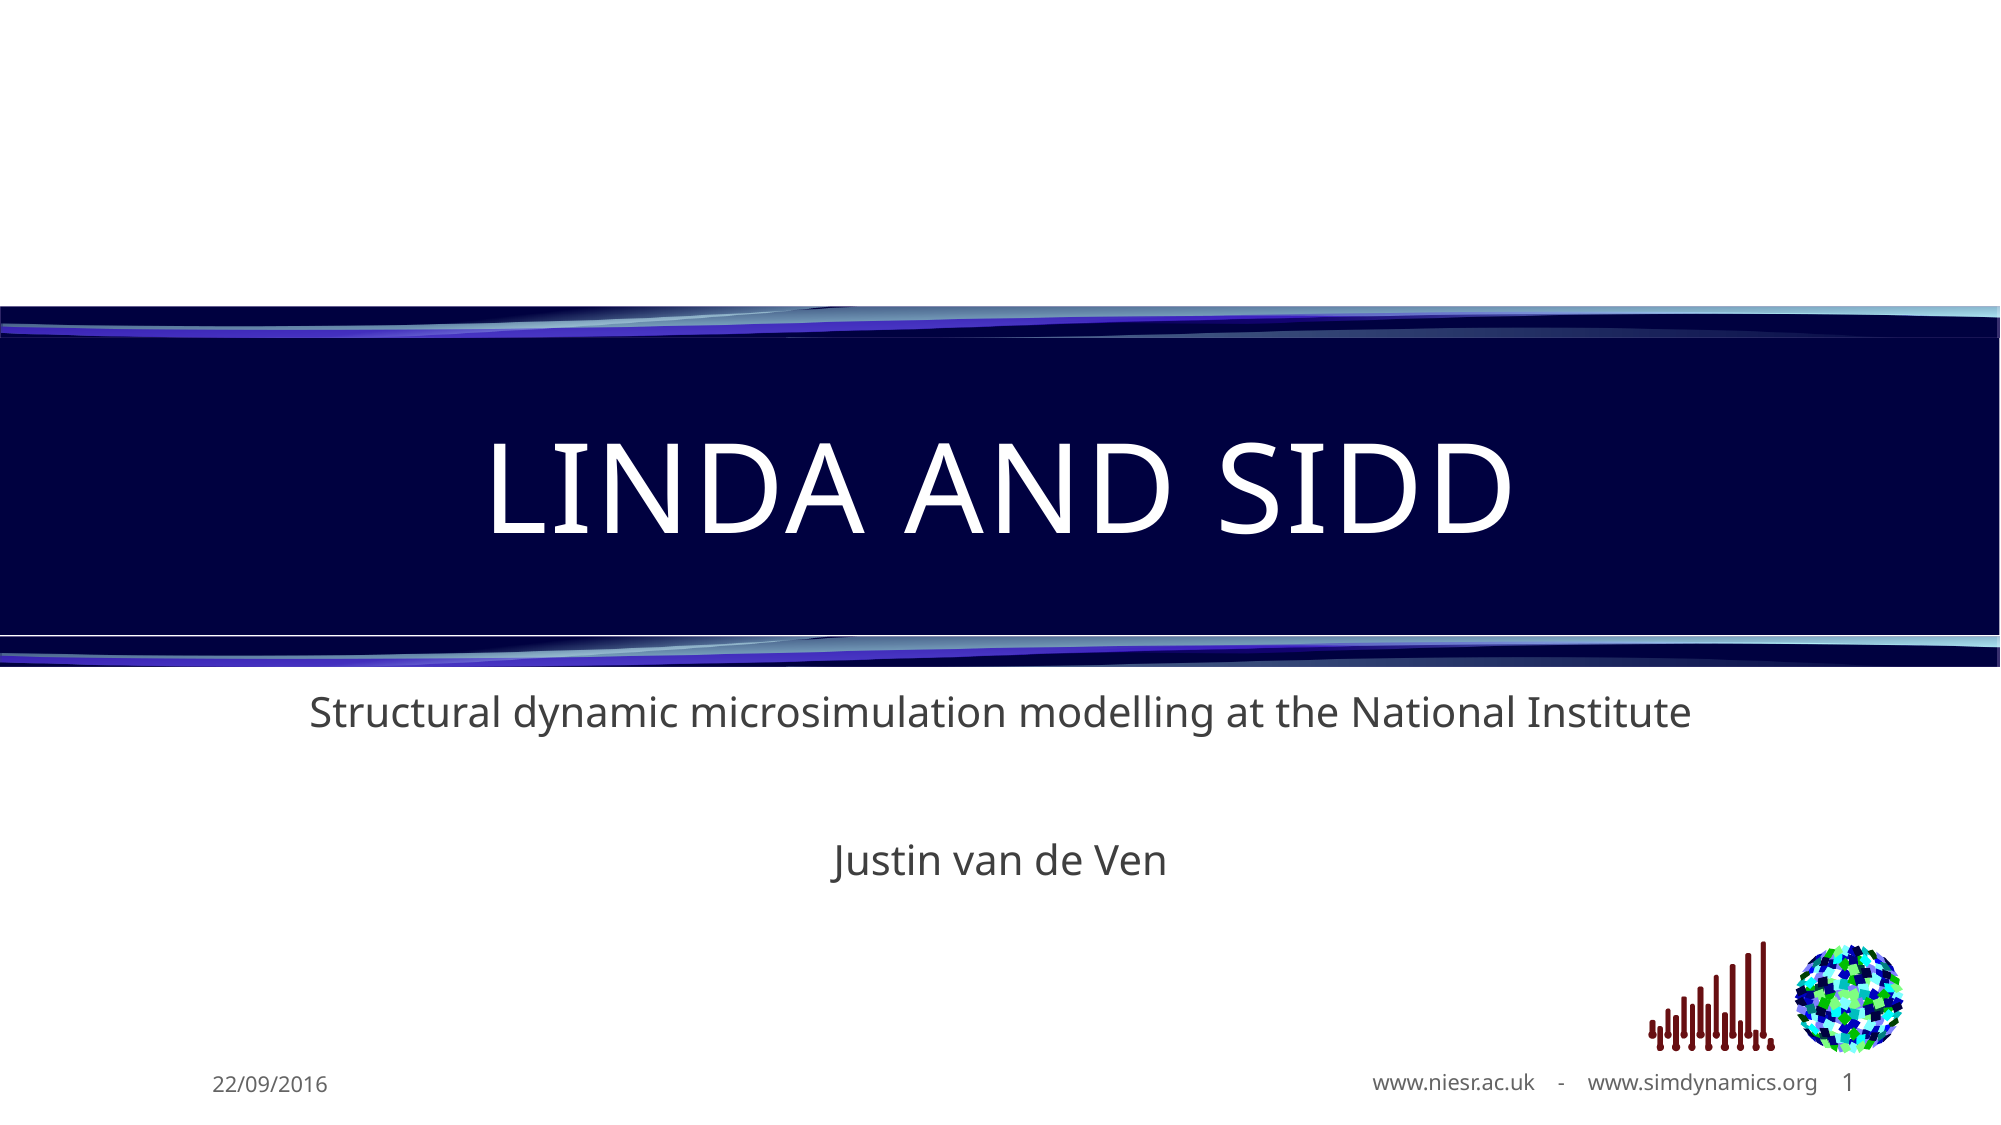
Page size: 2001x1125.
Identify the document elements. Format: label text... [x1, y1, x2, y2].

picture [1645, 939, 1776, 1054]
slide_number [197, 1053, 690, 1114]
footer www.niesr.ac.uk - www.simdynamics.org [1006, 1053, 1833, 1114]
title LINDA and sidd [60, 355, 1942, 641]
subtitle Structural dynamic microsimulation modelling at the National Institute Justin van de Ven [250, 683, 1751, 899]
slide_number 1 [1833, 1053, 1989, 1114]
